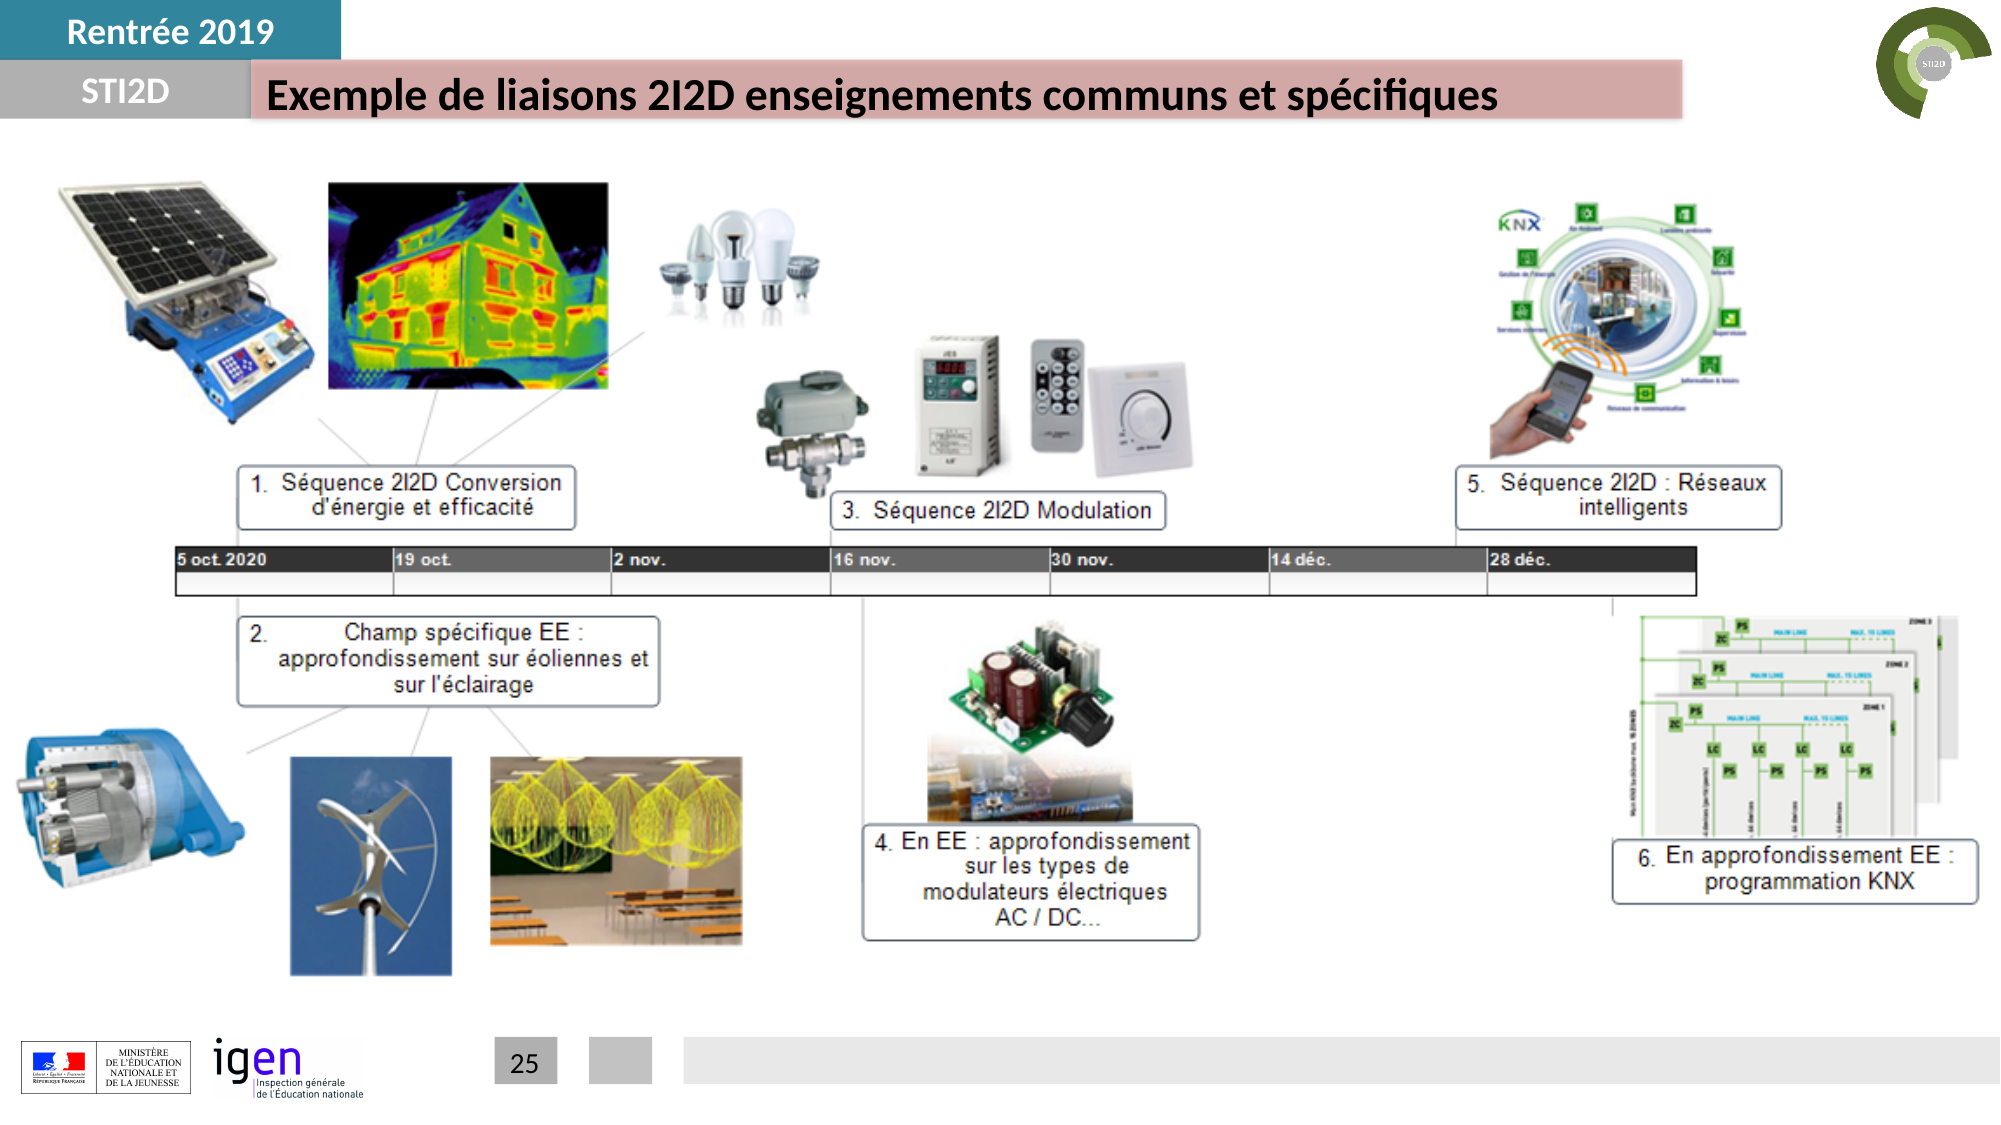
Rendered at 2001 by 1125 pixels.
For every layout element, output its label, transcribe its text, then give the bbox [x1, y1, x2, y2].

picture [212, 1036, 365, 1099]
picture [1, 169, 1997, 989]
picture [21, 1041, 191, 1094]
title Exemple de liaisons 2I2D enseignements communs et spécifiques [251, 56, 1770, 127]
picture [1876, 7, 1992, 119]
slide_number 25 [467, 1036, 583, 1097]
